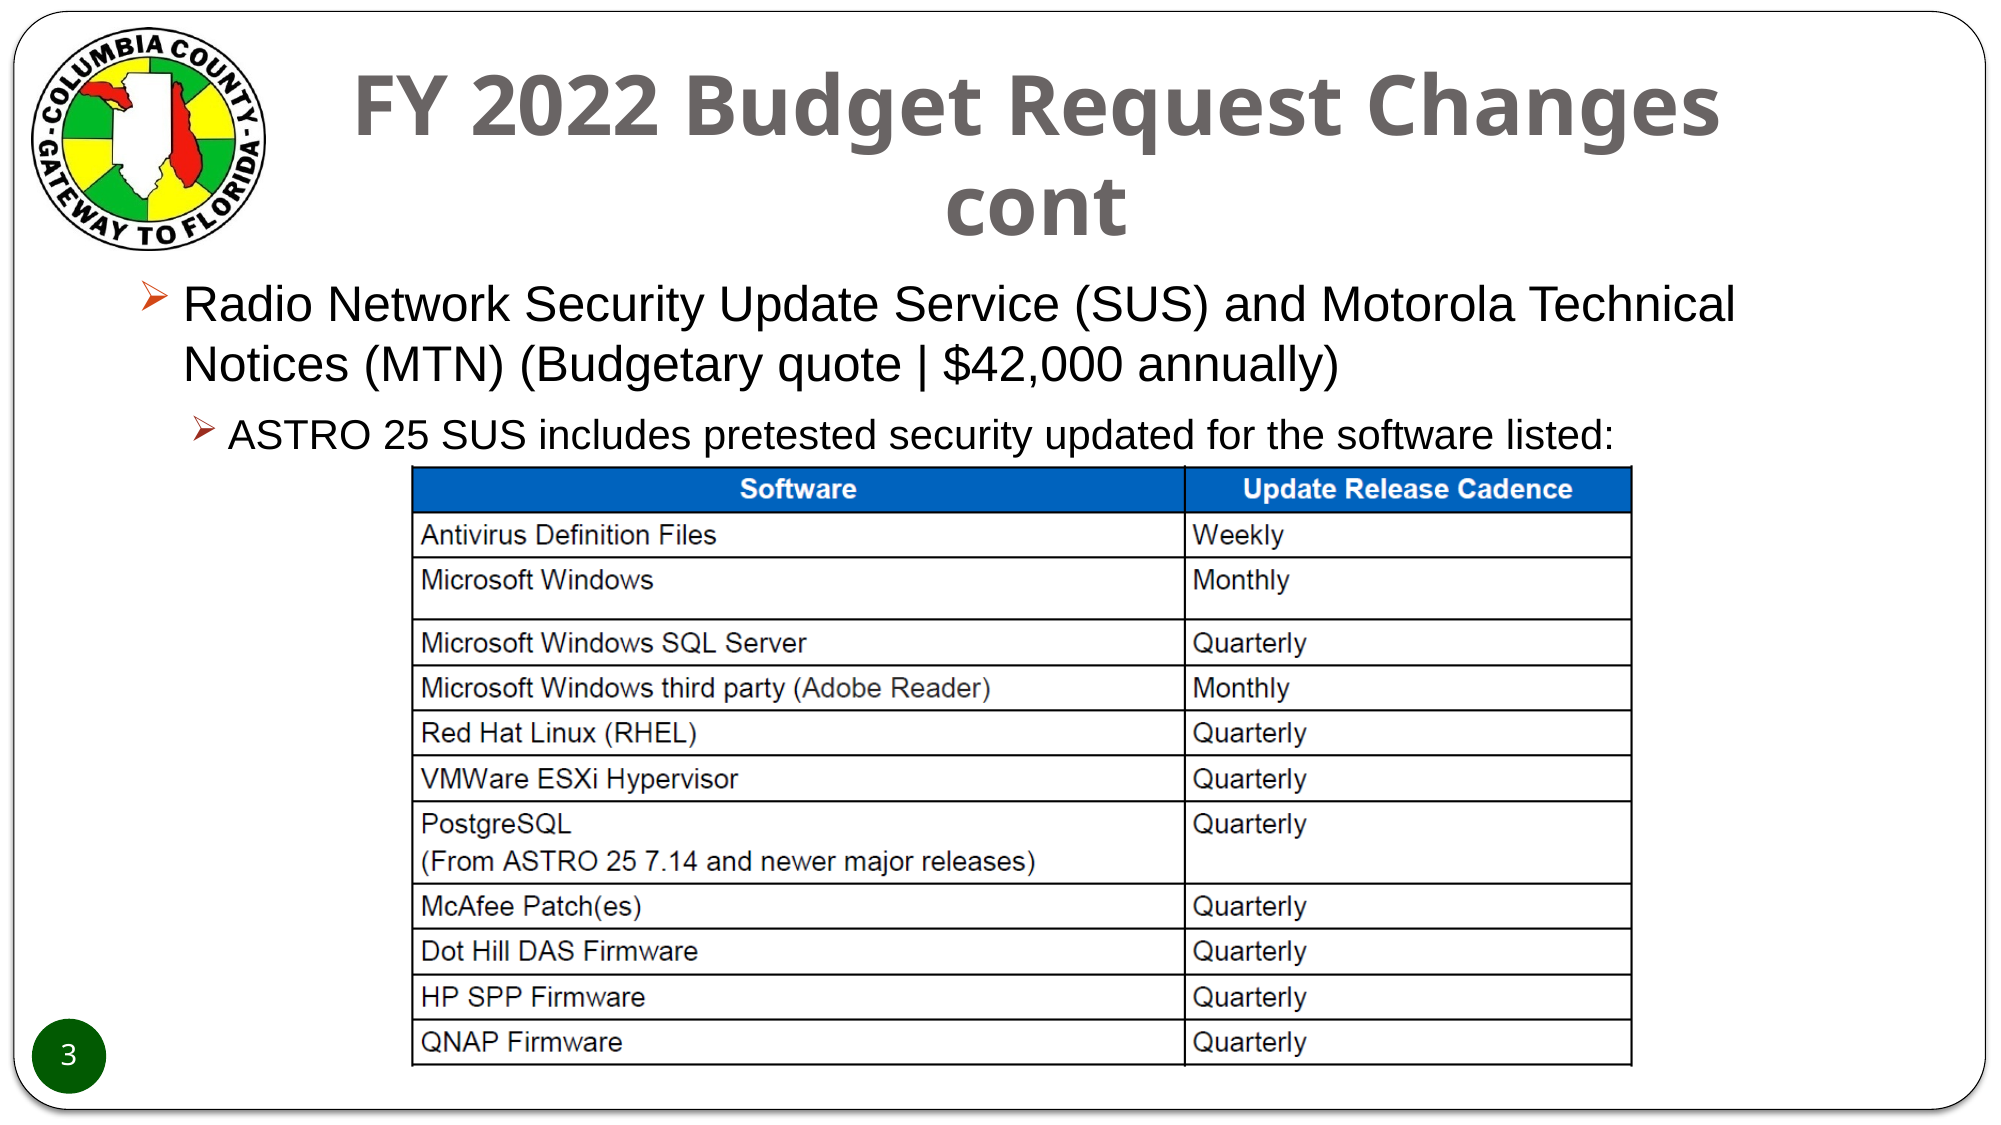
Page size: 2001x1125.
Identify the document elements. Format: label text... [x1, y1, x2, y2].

picture [405, 460, 1638, 1072]
list Radio Network Security Update Service (SUS) and Motorola Technical Notices (MTN) (Budgetary quote | $42,000 annually) ASTRO 25 SUS includes pretested security updated for the software listed: [123, 263, 1920, 1079]
slide_number 3 [31, 1018, 107, 1094]
picture [31, 27, 266, 251]
title FY 2022 Budget Request Changes cont [324, 45, 1749, 244]
